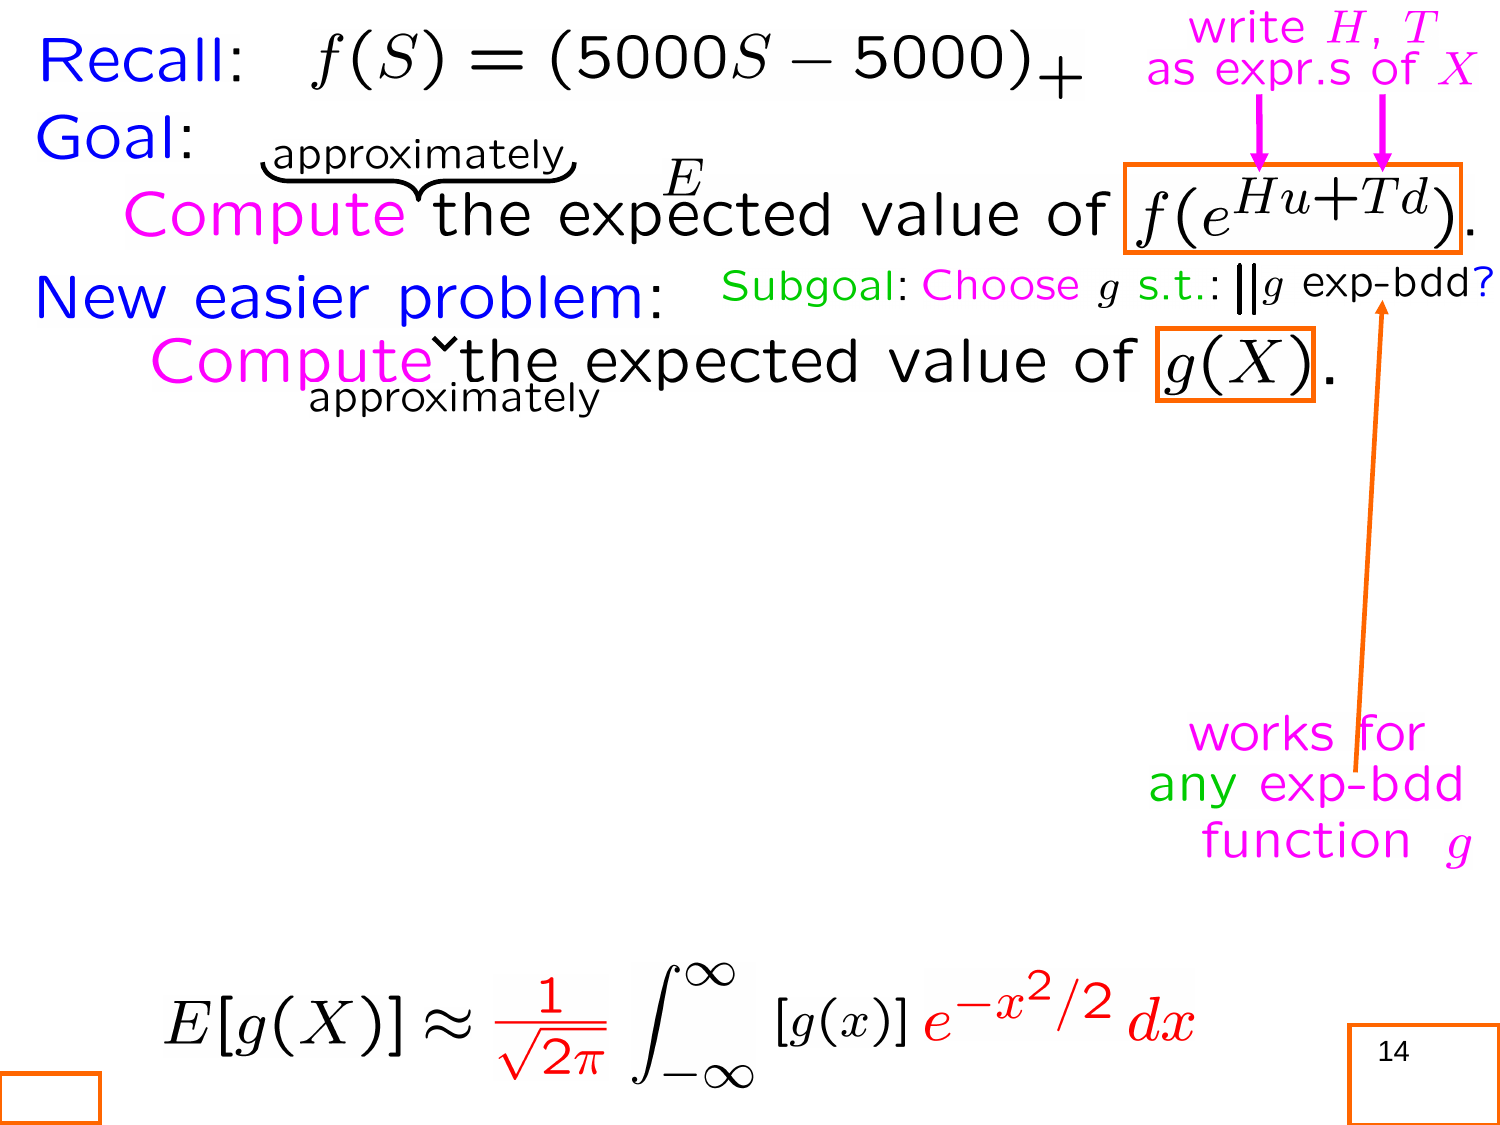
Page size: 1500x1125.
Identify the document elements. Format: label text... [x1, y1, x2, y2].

picture [1443, 833, 1473, 870]
picture [1261, 265, 1495, 306]
text_box [0, 1073, 100, 1124]
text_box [163, 962, 1196, 1090]
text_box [37, 112, 1476, 250]
text_box [1157, 328, 1314, 338]
picture [1202, 819, 1410, 858]
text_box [722, 267, 1219, 310]
picture [662, 158, 705, 196]
picture [37, 275, 660, 329]
picture [41, 34, 240, 82]
picture [1149, 765, 1462, 810]
text_box [1349, 1025, 1500, 1125]
picture [310, 29, 1085, 102]
picture [1235, 260, 1258, 317]
picture [152, 335, 1141, 392]
picture [1162, 334, 1312, 397]
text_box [1147, 10, 1479, 93]
picture [1186, 712, 1425, 751]
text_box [309, 337, 601, 418]
slide_number 14 [1074, 1024, 1425, 1103]
picture [1323, 374, 1334, 385]
